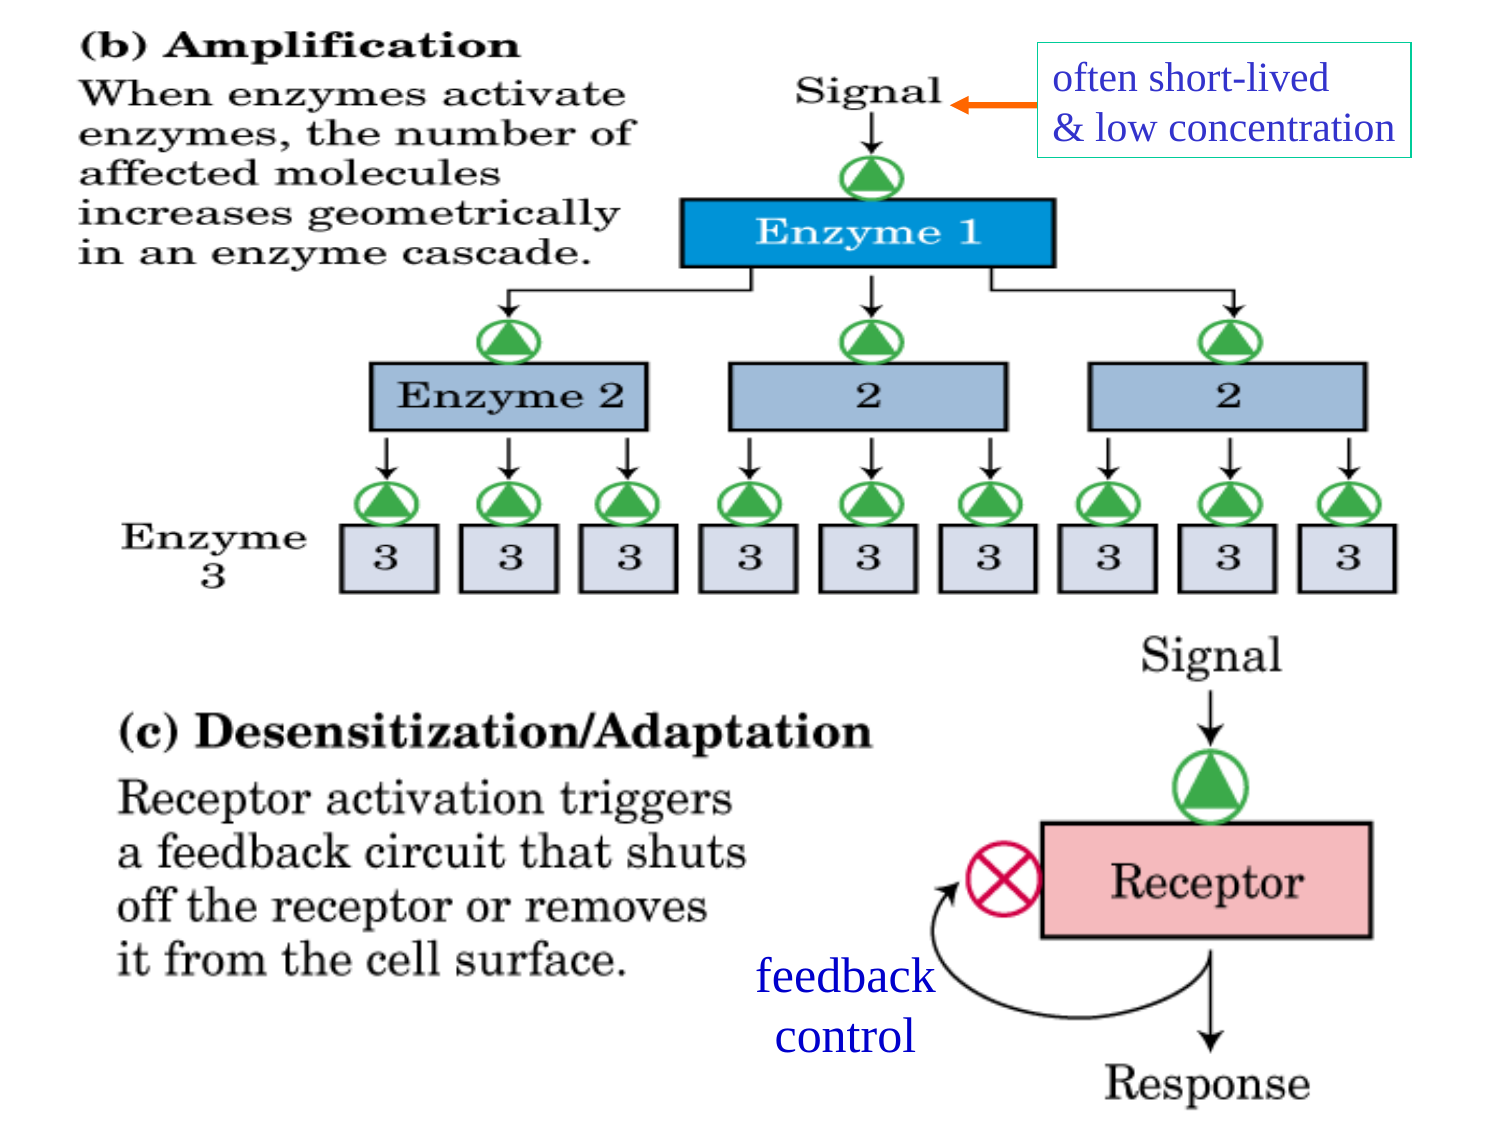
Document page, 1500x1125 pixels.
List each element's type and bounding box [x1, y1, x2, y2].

picture [62, 18, 1422, 1125]
